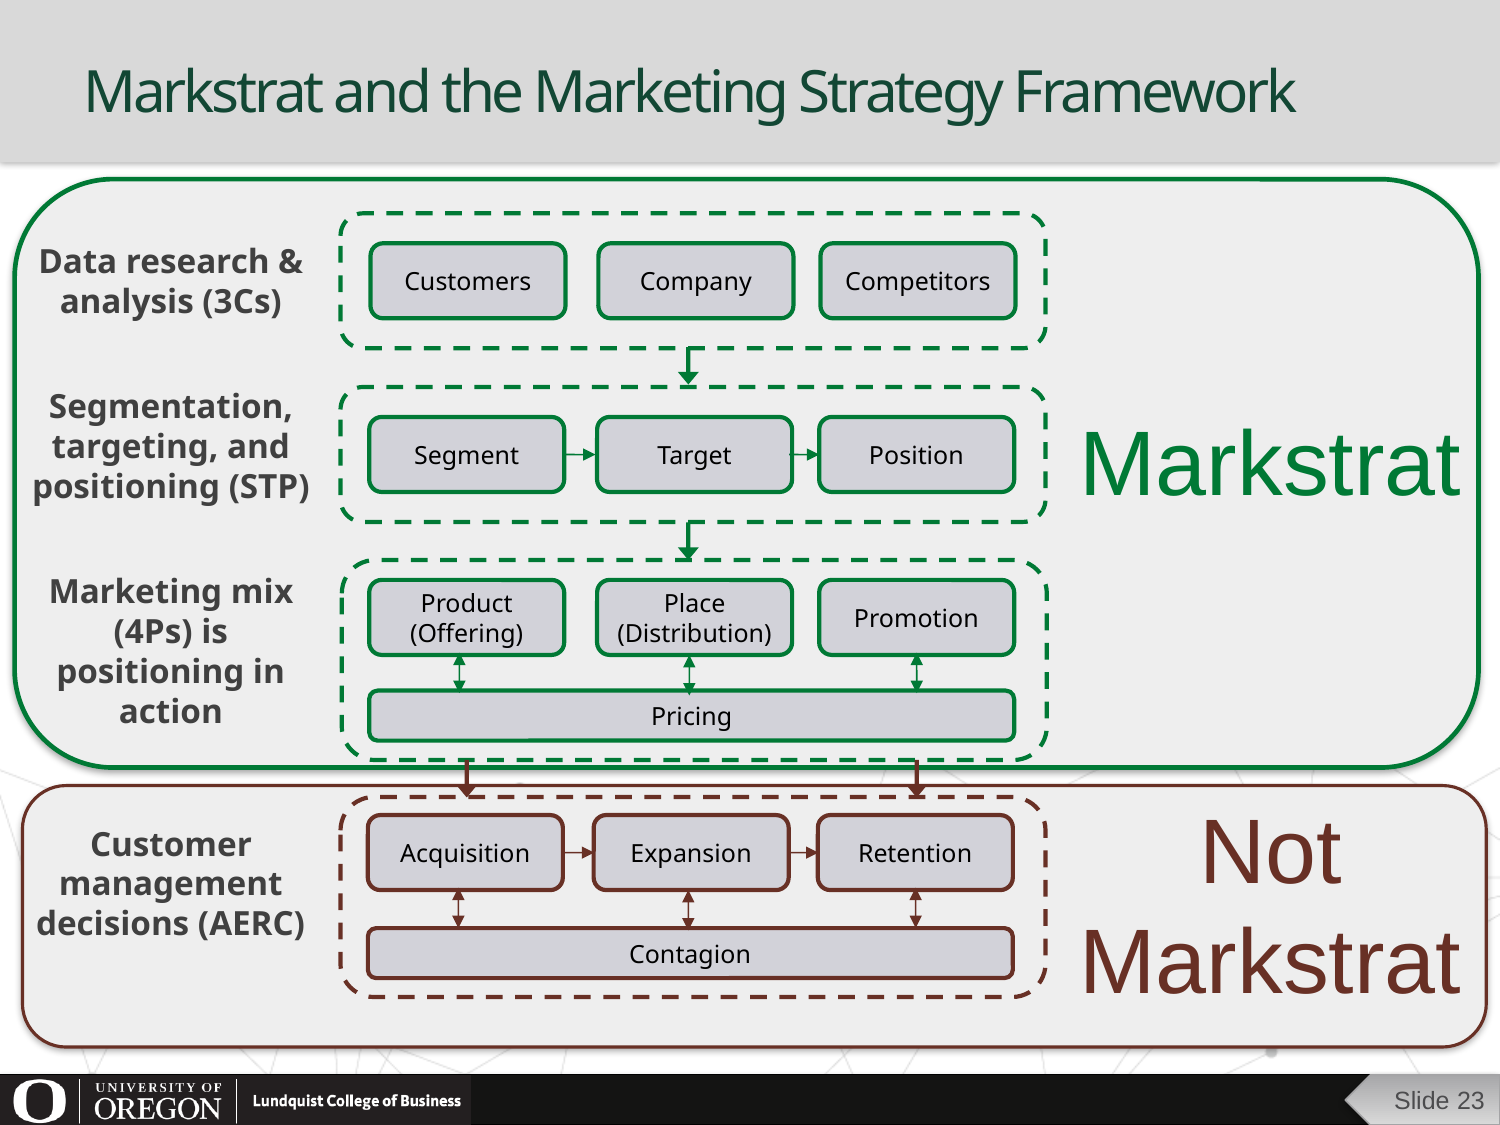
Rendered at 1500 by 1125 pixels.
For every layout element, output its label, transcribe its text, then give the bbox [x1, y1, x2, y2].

text_box [910, 652, 923, 694]
text_box [341, 559, 1047, 761]
text_box Not Markstrat [1064, 784, 1477, 1020]
text_box Segmentation, targeting, and positioning (STP) [8, 378, 334, 513]
text_box [788, 846, 819, 859]
text_box [564, 846, 595, 859]
text_box Customer management decisions (AERC) [20, 815, 321, 950]
text_box Marketing mix (4Ps) is positioning in action [11, 563, 331, 738]
text_box Promotion [819, 579, 1015, 655]
text_box [456, 759, 478, 796]
text_box Retention [817, 815, 1013, 891]
text_box [683, 654, 696, 696]
title Markstrat and the Marketing Strategy Framework [68, 20, 1461, 159]
text_box [453, 655, 466, 694]
text_box Product (Offering) [369, 579, 565, 655]
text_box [340, 213, 1046, 349]
text_box Data research & analysis (3Cs) [14, 233, 328, 328]
slide_number Slide 23 [1149, 1074, 1500, 1125]
text_box Expansion [593, 815, 789, 891]
text_box [909, 887, 922, 929]
text_box Place (Distribution) [597, 579, 793, 655]
text_box [452, 887, 465, 929]
text_box [678, 522, 699, 560]
text_box Acquisition [367, 815, 563, 891]
text_box [13, 178, 1480, 769]
text_box [340, 796, 1046, 998]
text_box [21, 784, 1488, 1048]
text_box [906, 759, 928, 796]
text_box [340, 386, 1046, 522]
text_box [682, 889, 695, 931]
text_box Markstrat [1064, 395, 1477, 521]
text_box [678, 357, 699, 385]
